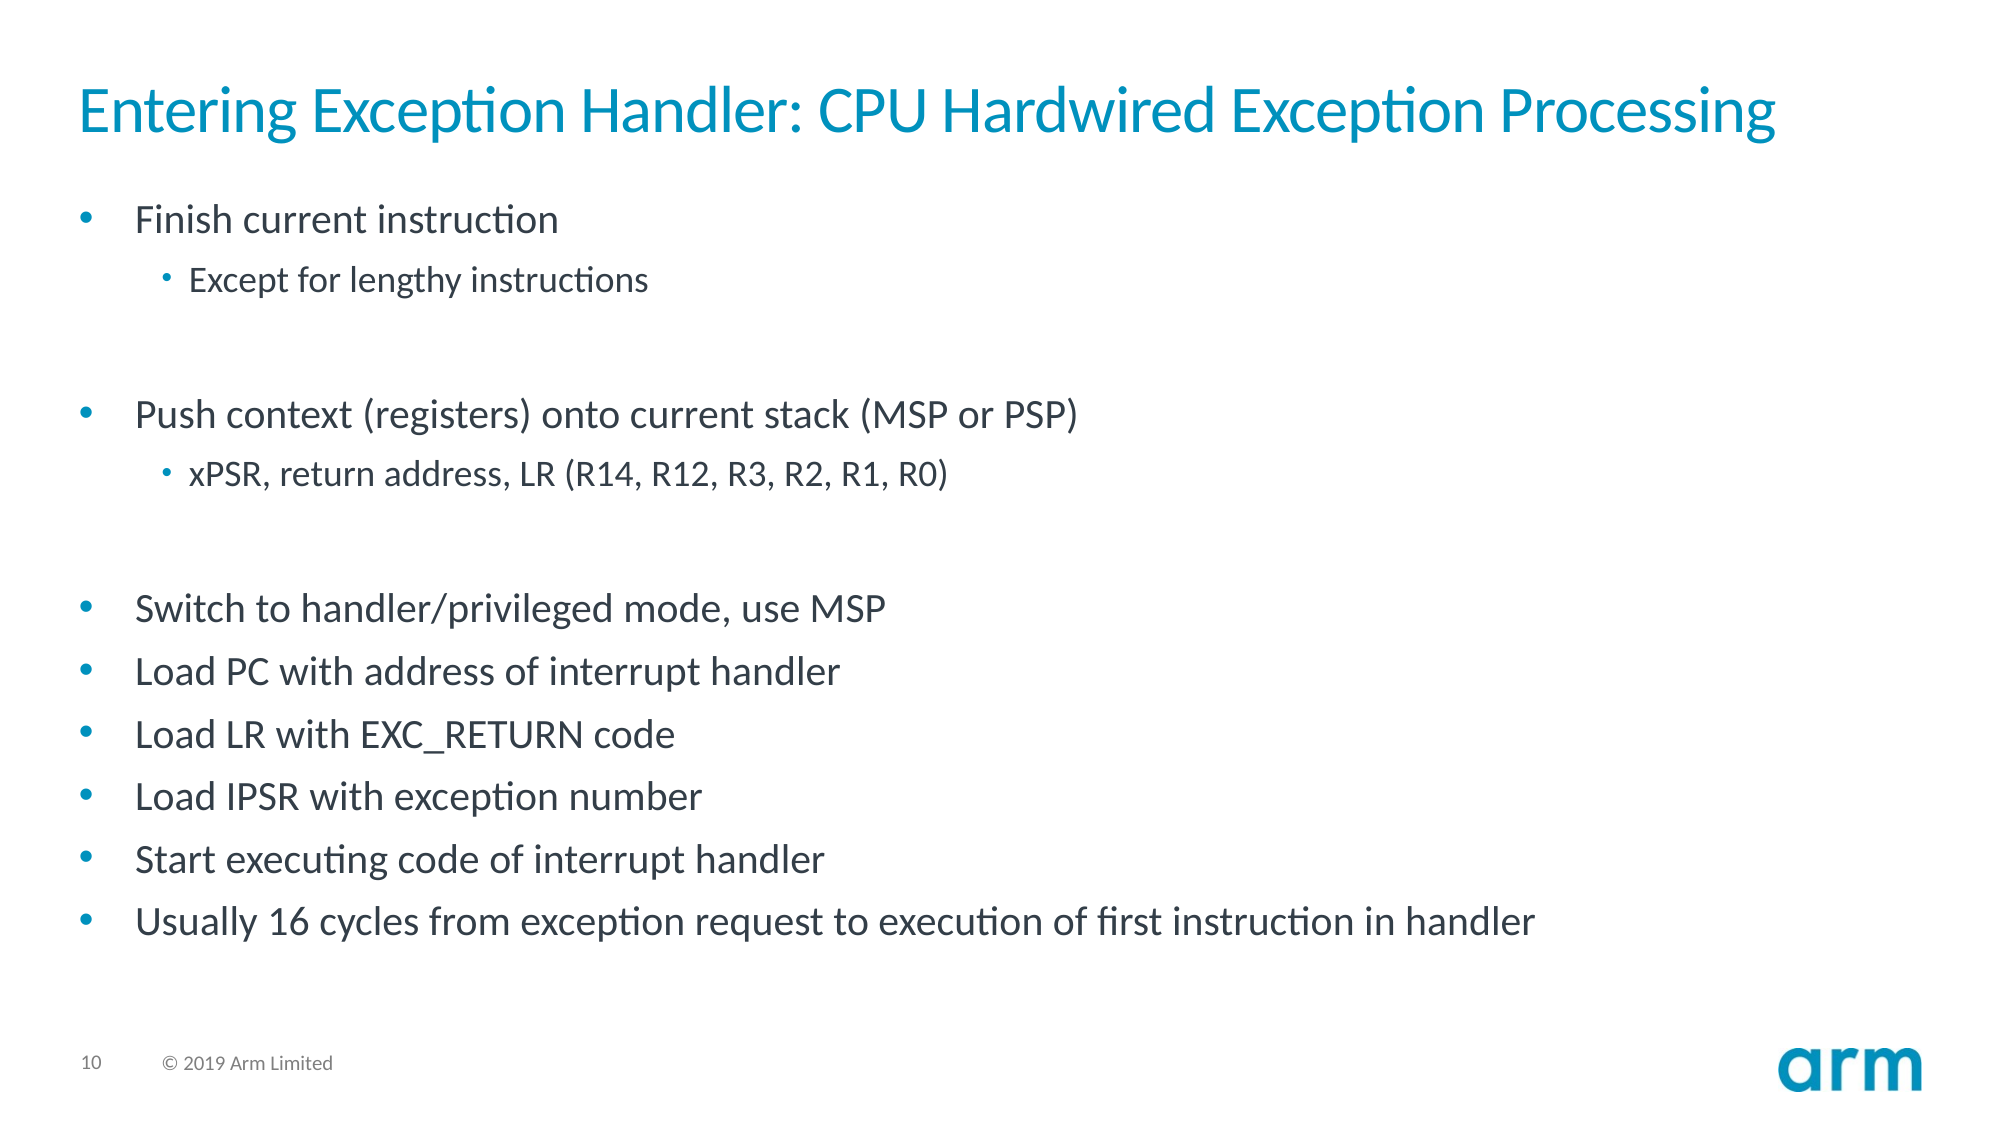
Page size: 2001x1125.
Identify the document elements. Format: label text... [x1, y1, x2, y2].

picture [1778, 1072, 1794, 1092]
picture [1788, 1056, 1812, 1083]
title Entering Exception Handler: CPU Hardwired Exception Processing [78, 78, 1922, 186]
picture [1911, 1048, 1922, 1062]
list Finish current instruction Except for lengthy instructions Push context (registers) onto current stack (MSP or PSP) xPSR, return address, LR (R14, R12, R3, R2, R1, R0) Switch to handler/privileged mode, use MSP Load PC with address of interrupt handler Load LR with EXC_RETURN code Load IPSR with exception number Start executing code of interrupt handler Usually 16 cycles from exception request to execution of first instruction in handler [78, 192, 1922, 1004]
picture [1803, 1048, 1922, 1092]
picture [1889, 1048, 1903, 1053]
picture [1778, 1048, 1794, 1067]
